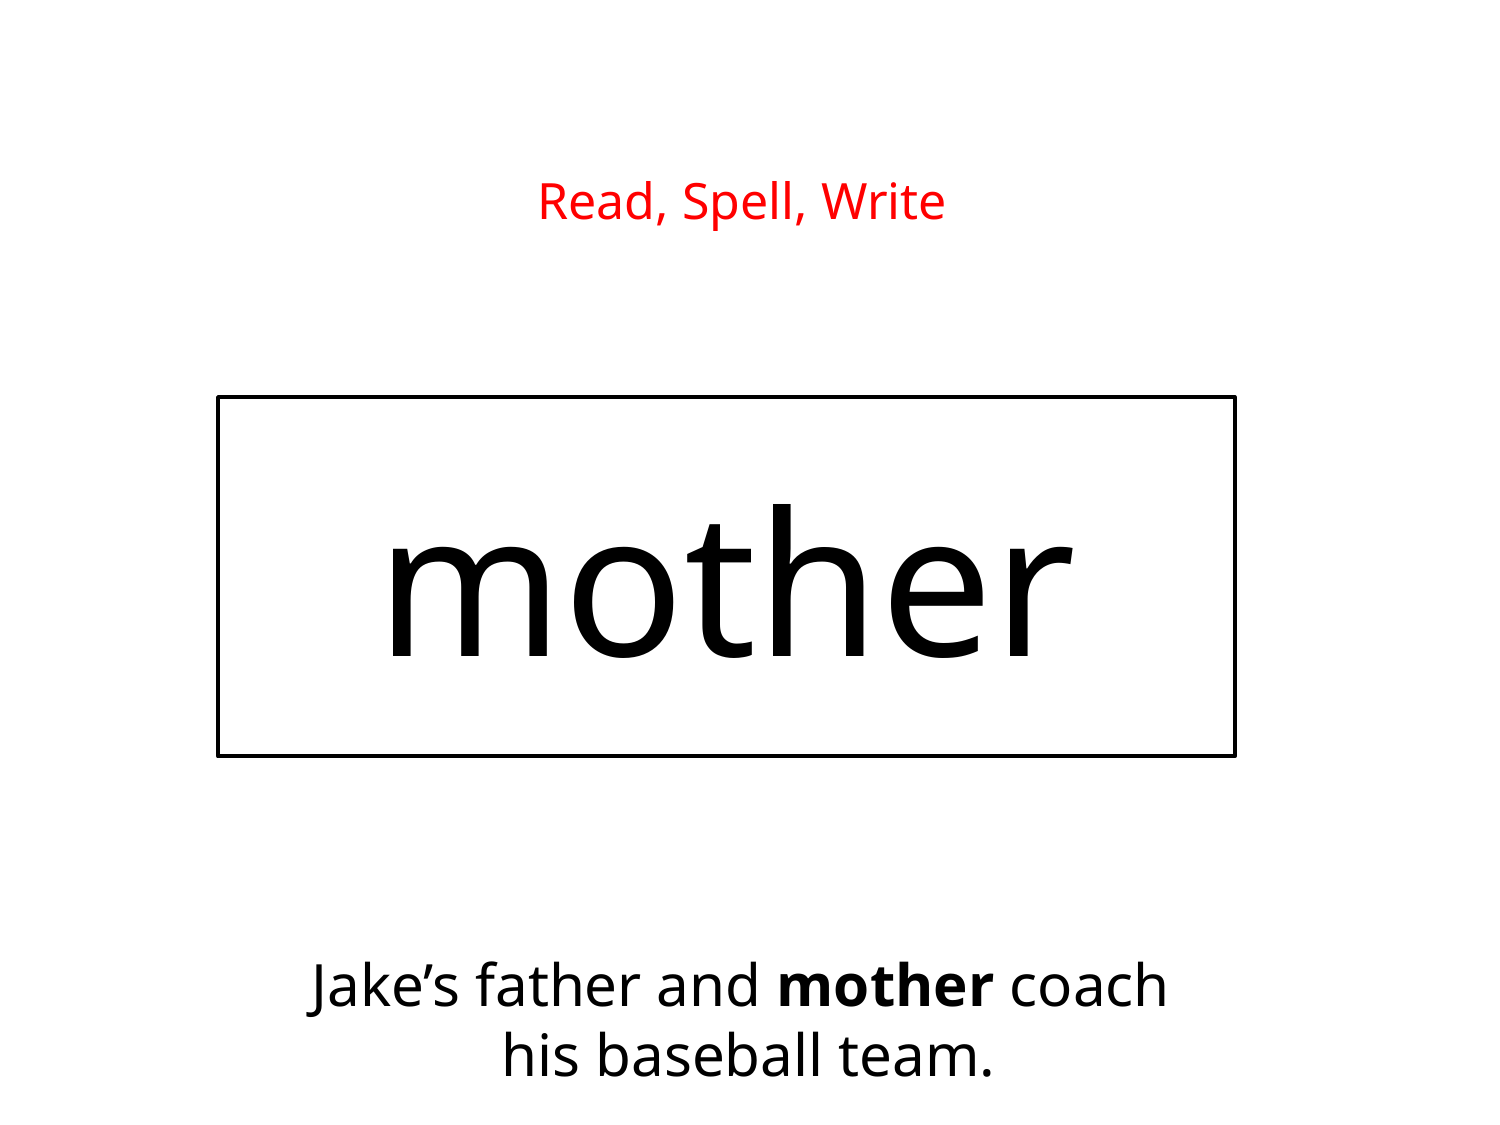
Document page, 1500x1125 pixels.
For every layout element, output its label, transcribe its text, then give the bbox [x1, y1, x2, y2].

text_box Read, Spell, Write [419, 162, 1066, 237]
text_box Jake’s father and mother coach his baseball team. [29, 940, 1467, 1096]
text_box mother [216, 395, 1237, 758]
